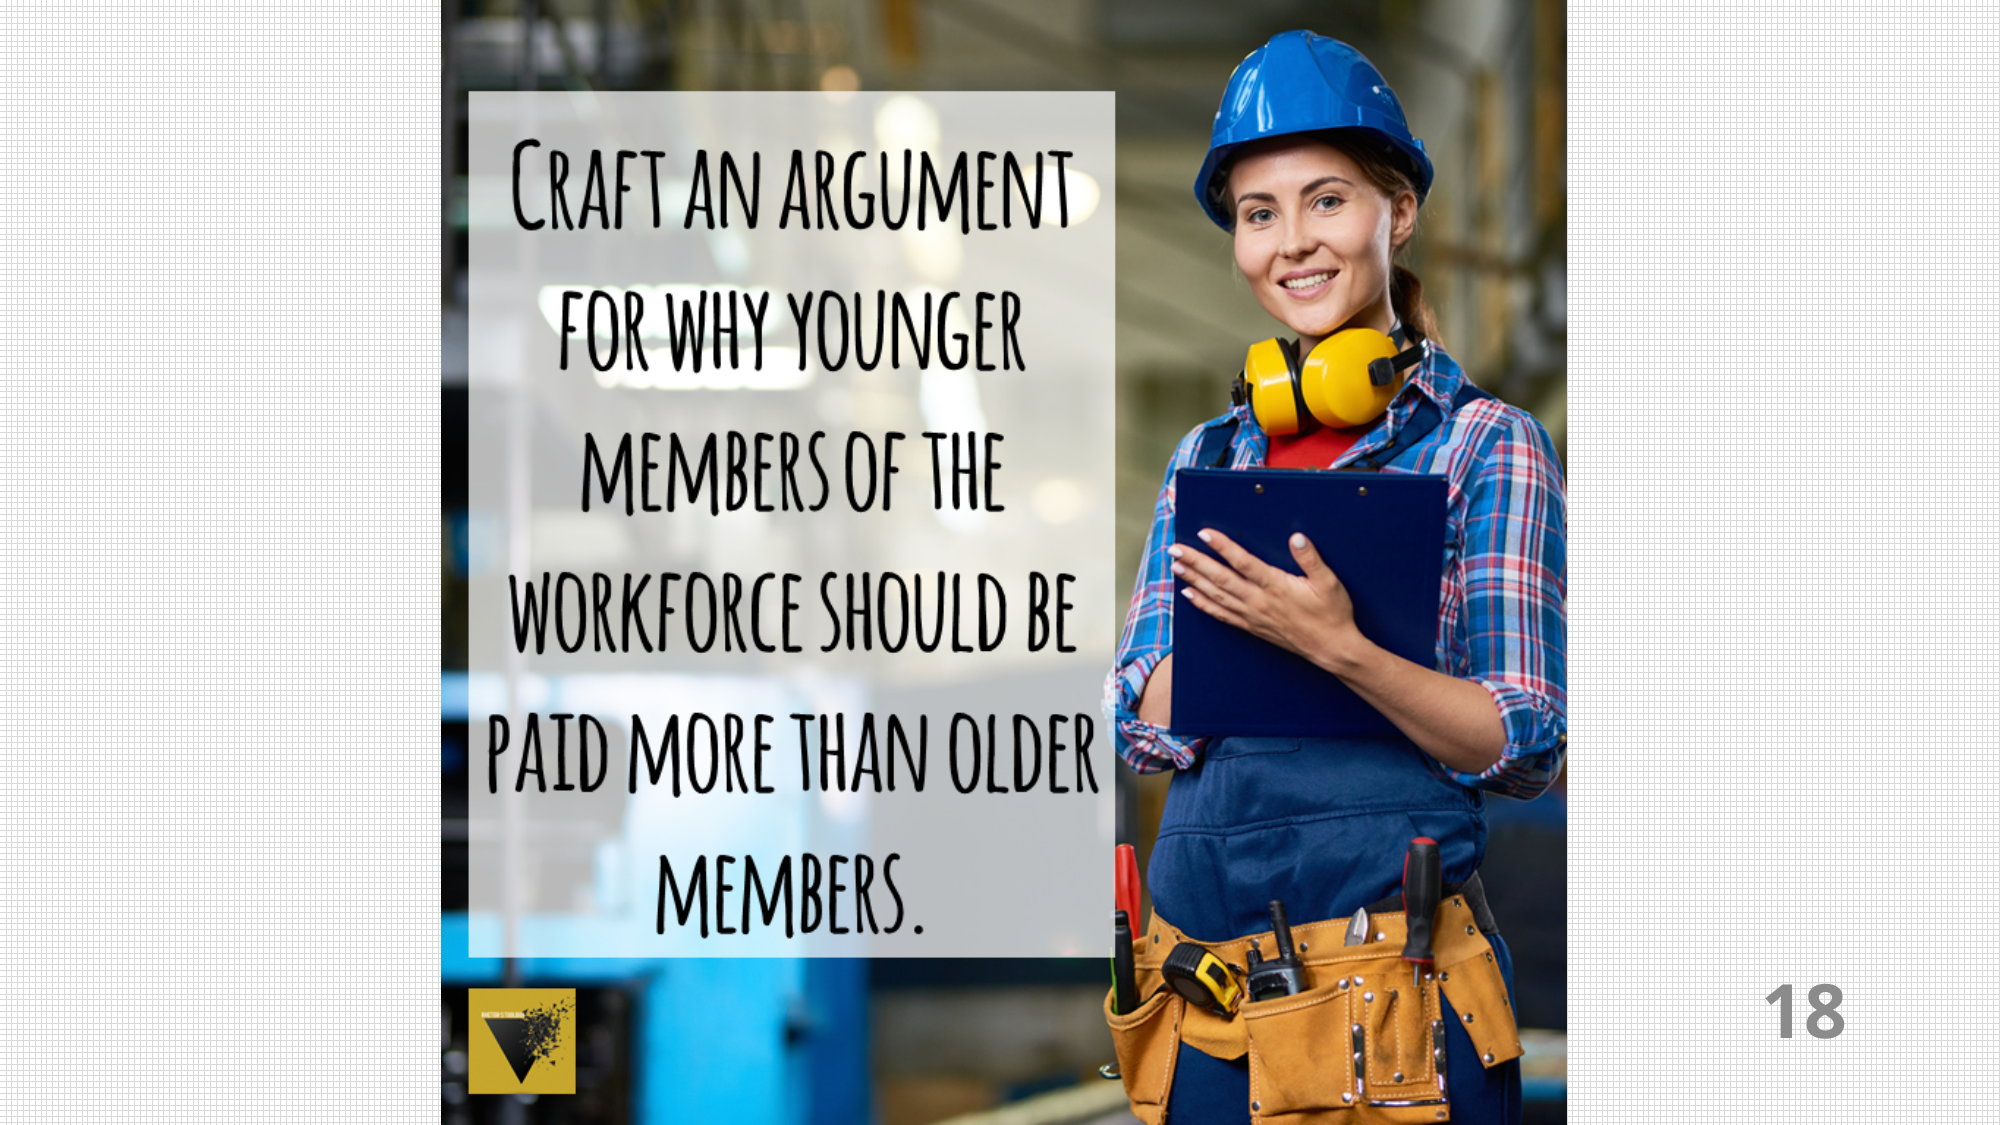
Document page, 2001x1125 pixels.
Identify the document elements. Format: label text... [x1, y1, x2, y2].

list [441, 0, 1567, 1125]
slide_number 18 [1725, 927, 1863, 1103]
